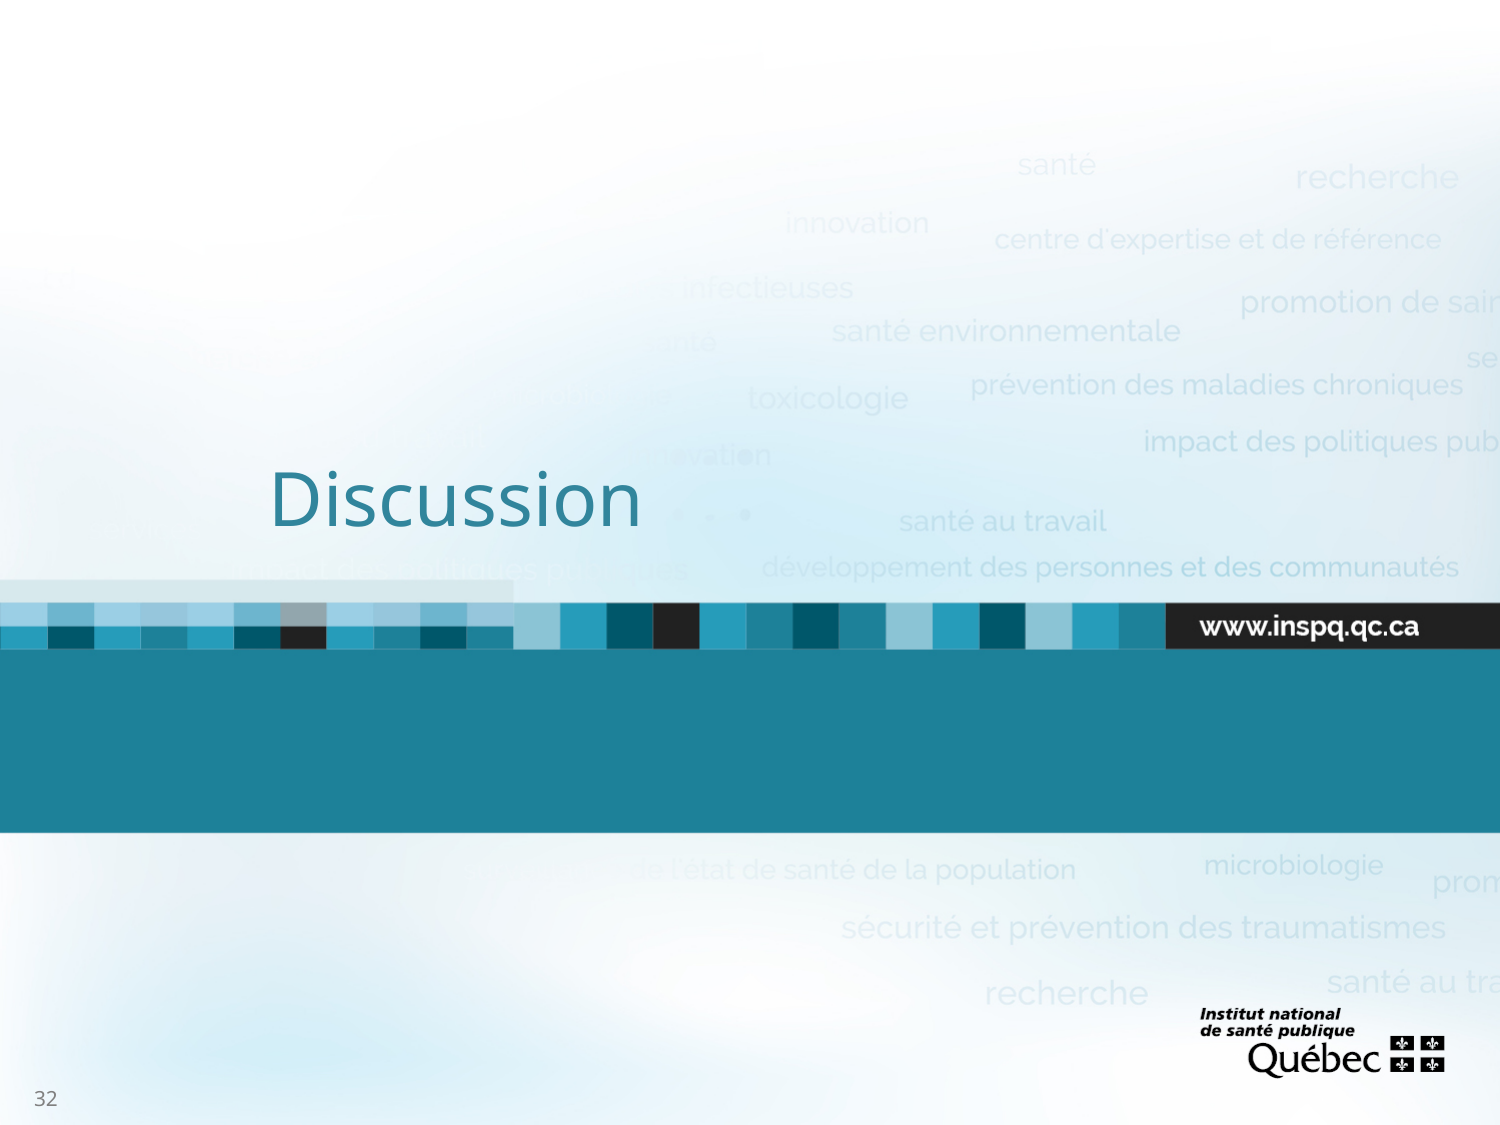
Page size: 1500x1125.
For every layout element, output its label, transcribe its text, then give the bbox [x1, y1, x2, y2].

picture [0, 0, 1500, 1125]
title Discussion [253, 444, 714, 587]
slide_number 32 [0, 1069, 73, 1125]
